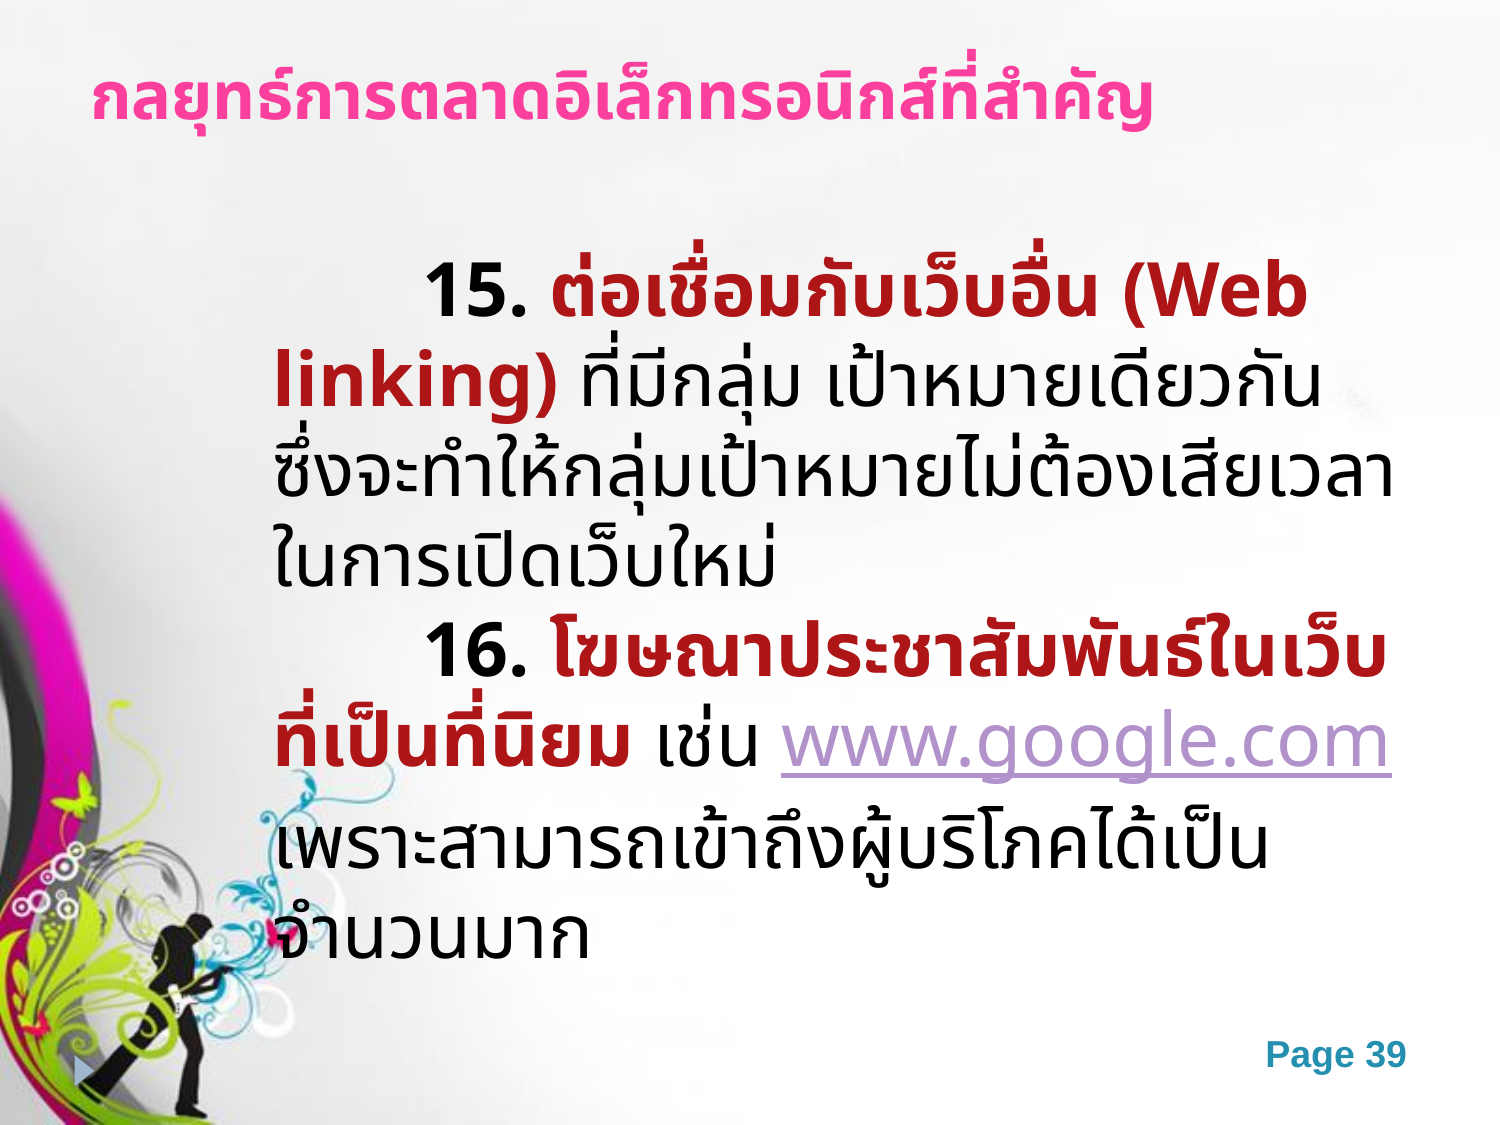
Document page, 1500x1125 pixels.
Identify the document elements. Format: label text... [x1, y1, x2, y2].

text_box 15. ต่อเชื่อมกับเว็บอื่น (Web linking) ที่มีกลุ่ม เป้าหมายเดียวกัน ซึ่งจะทำให้กลุ่มเป้าหมายไม่ต้องเสียเวลาในการเปิดเว็บใหม่ 16. โฆษณาประชาสัมพันธ์ในเว็บที่เป็นที่นิยม เช่น www.google.com เพราะสามารถเข้าถึงผู้บริโภคได้เป็นจำนวนมาก [257, 234, 1442, 982]
picture [0, 0, 1500, 1125]
title กลยุทธ์การตลาดอิเล็กทรอนิกส์ที่สำคัญ [75, 45, 1425, 176]
